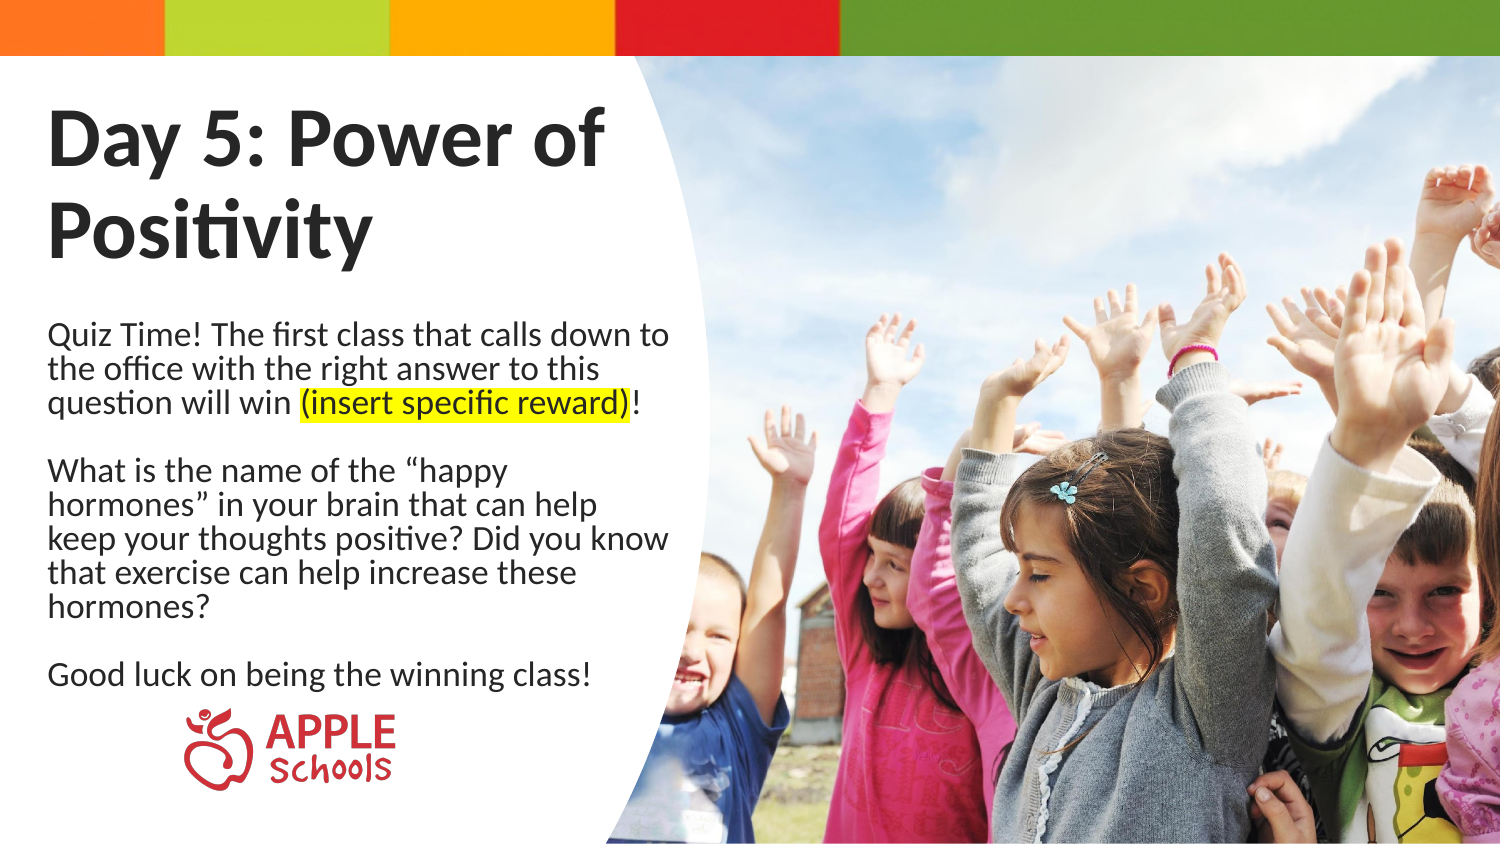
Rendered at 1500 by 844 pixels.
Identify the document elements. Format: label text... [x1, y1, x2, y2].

title Day 5: Power of Positivity [36, 68, 600, 283]
text_box [0, 63, 600, 844]
picture [0, 0, 1500, 844]
picture [180, 708, 401, 798]
subtitle Quiz Time! The first class that calls down to the office with the right answer to this question will win (insert specific reward)! What is the name of the “happy hormones” in your brain that can help keep your thoughts positive? Did you know that exercise can help increase these hormones? Good luck on being the winning class! [36, 313, 600, 676]
